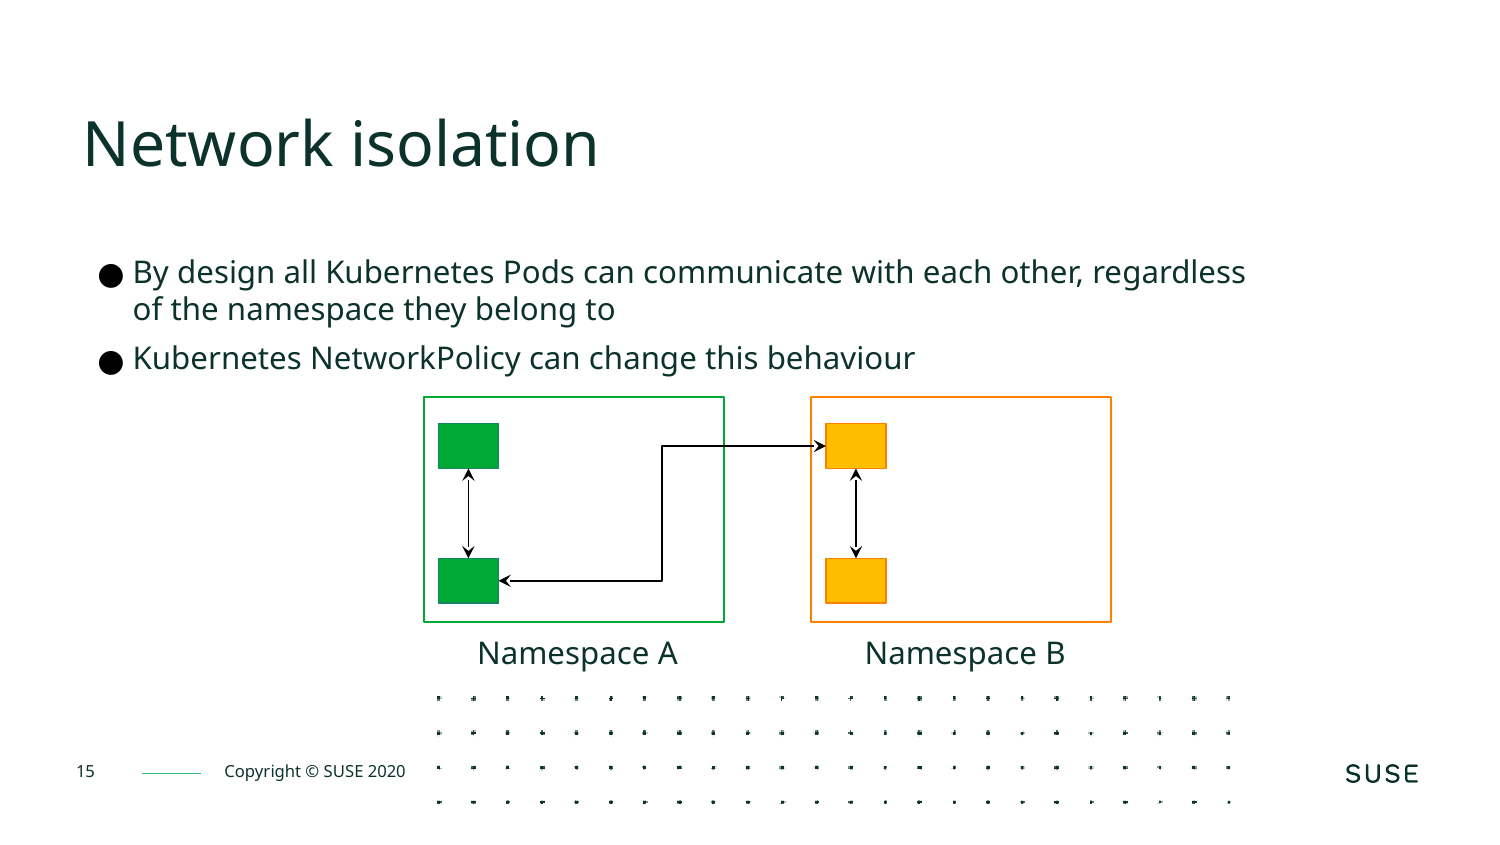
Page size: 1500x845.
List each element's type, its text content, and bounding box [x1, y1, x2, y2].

picture [437, 696, 1255, 815]
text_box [498, 445, 827, 582]
text_box [438, 423, 499, 469]
picture [1346, 764, 1418, 783]
text_box [825, 423, 886, 469]
text_box Namespace B [837, 625, 1093, 682]
text_box [423, 397, 724, 513]
text_box By design all Kubernetes Pods can communicate with each other, regardless of the namespace they belong to Kubernetes NetworkPolicy can change this behaviour [82, 244, 1299, 385]
text_box Namespace A [450, 625, 705, 682]
text_box [825, 558, 886, 604]
text_box [811, 397, 1112, 623]
text_box [423, 519, 724, 623]
text_box Network isolation [82, 103, 1453, 260]
text_box [438, 558, 499, 604]
